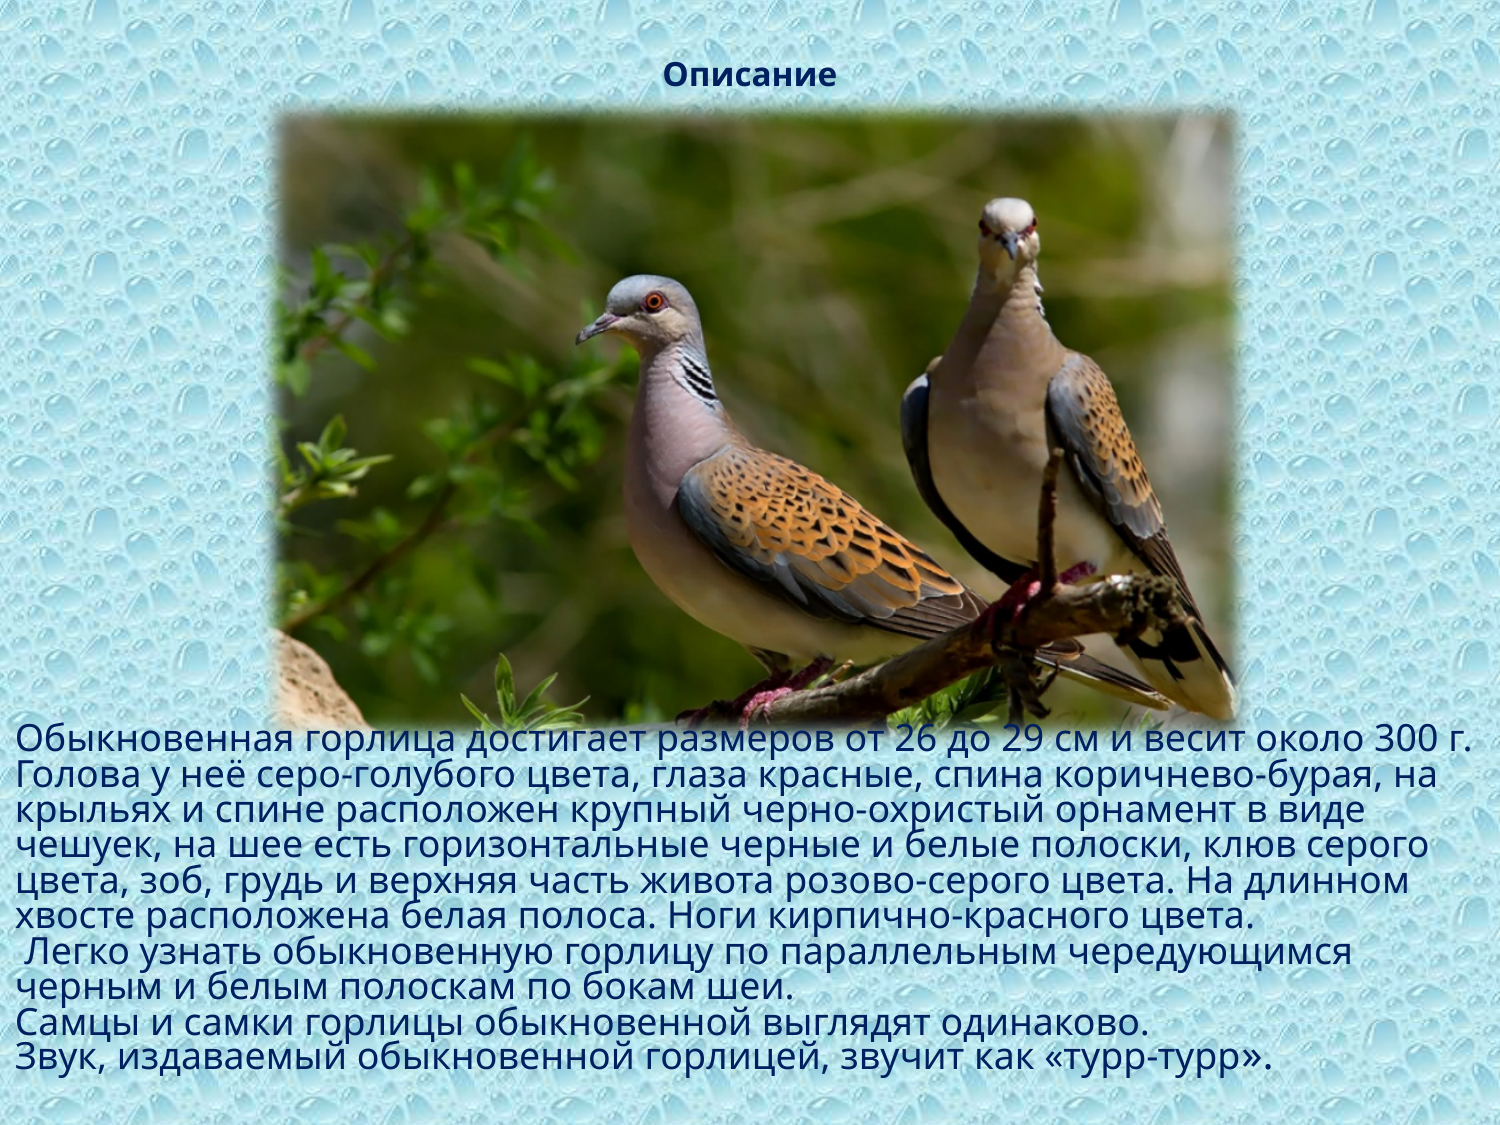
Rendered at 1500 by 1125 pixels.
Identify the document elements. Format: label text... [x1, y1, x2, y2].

title Описание [75, 45, 1425, 141]
text_box Обыкновенная горлица достигает размеров от 26 до 29 см и весит около 300 г. Голова у неё серо-голубого цвета, глаза красные, спина коричнево-бурая, на крыльях и спине расположен крупный черно-охристый орнамент в виде чешуек, на шее есть горизонтальные черные и белые полоски, клюв серого цвета, зоб, грудь и верхняя часть живота розово-серого цвета. На длинном хвосте расположена белая полоса. Ноги кирпично-красного цвета. Легко узнать обыкновенную горлицу по параллельным чередующимся черным и белым полоскам по бокам шеи. Самцы и самки горлицы обыкновенной выглядят одинаково. Звук, издаваемый обыкновенной горлицей, звучит как «турр-турр». [0, 716, 1500, 1086]
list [257, 93, 1255, 751]
